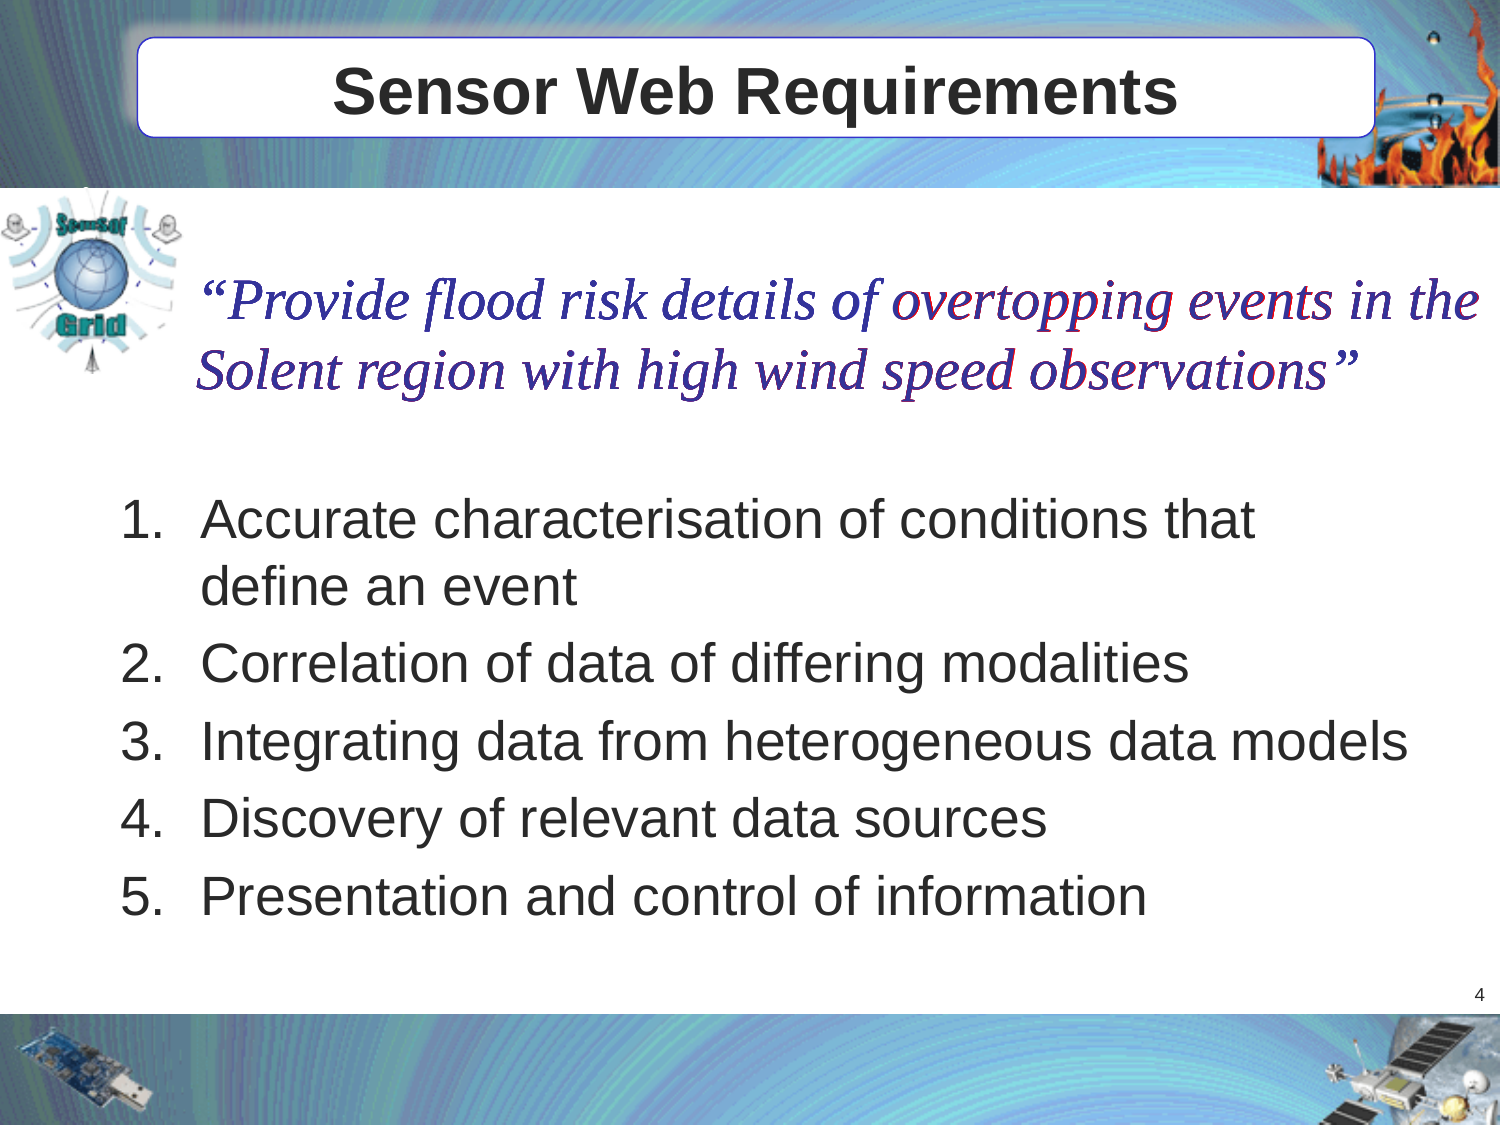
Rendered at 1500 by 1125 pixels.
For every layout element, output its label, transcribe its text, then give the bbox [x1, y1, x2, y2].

picture [0, 0, 1500, 374]
list Accurate characterisation of conditions that define an event Correlation of data of differing modalities Integrating data from heterogeneous data models Discovery of relevant data sources Presentation and control of information [105, 476, 1427, 1001]
picture [0, 1014, 1500, 1125]
slide_number 3 [1187, 974, 1500, 1013]
text_box “Provide flood risk details of overtopping events in the Solent region with high wind speed observations” [181, 253, 1500, 409]
title Sensor Web Requirements [162, 37, 1350, 138]
